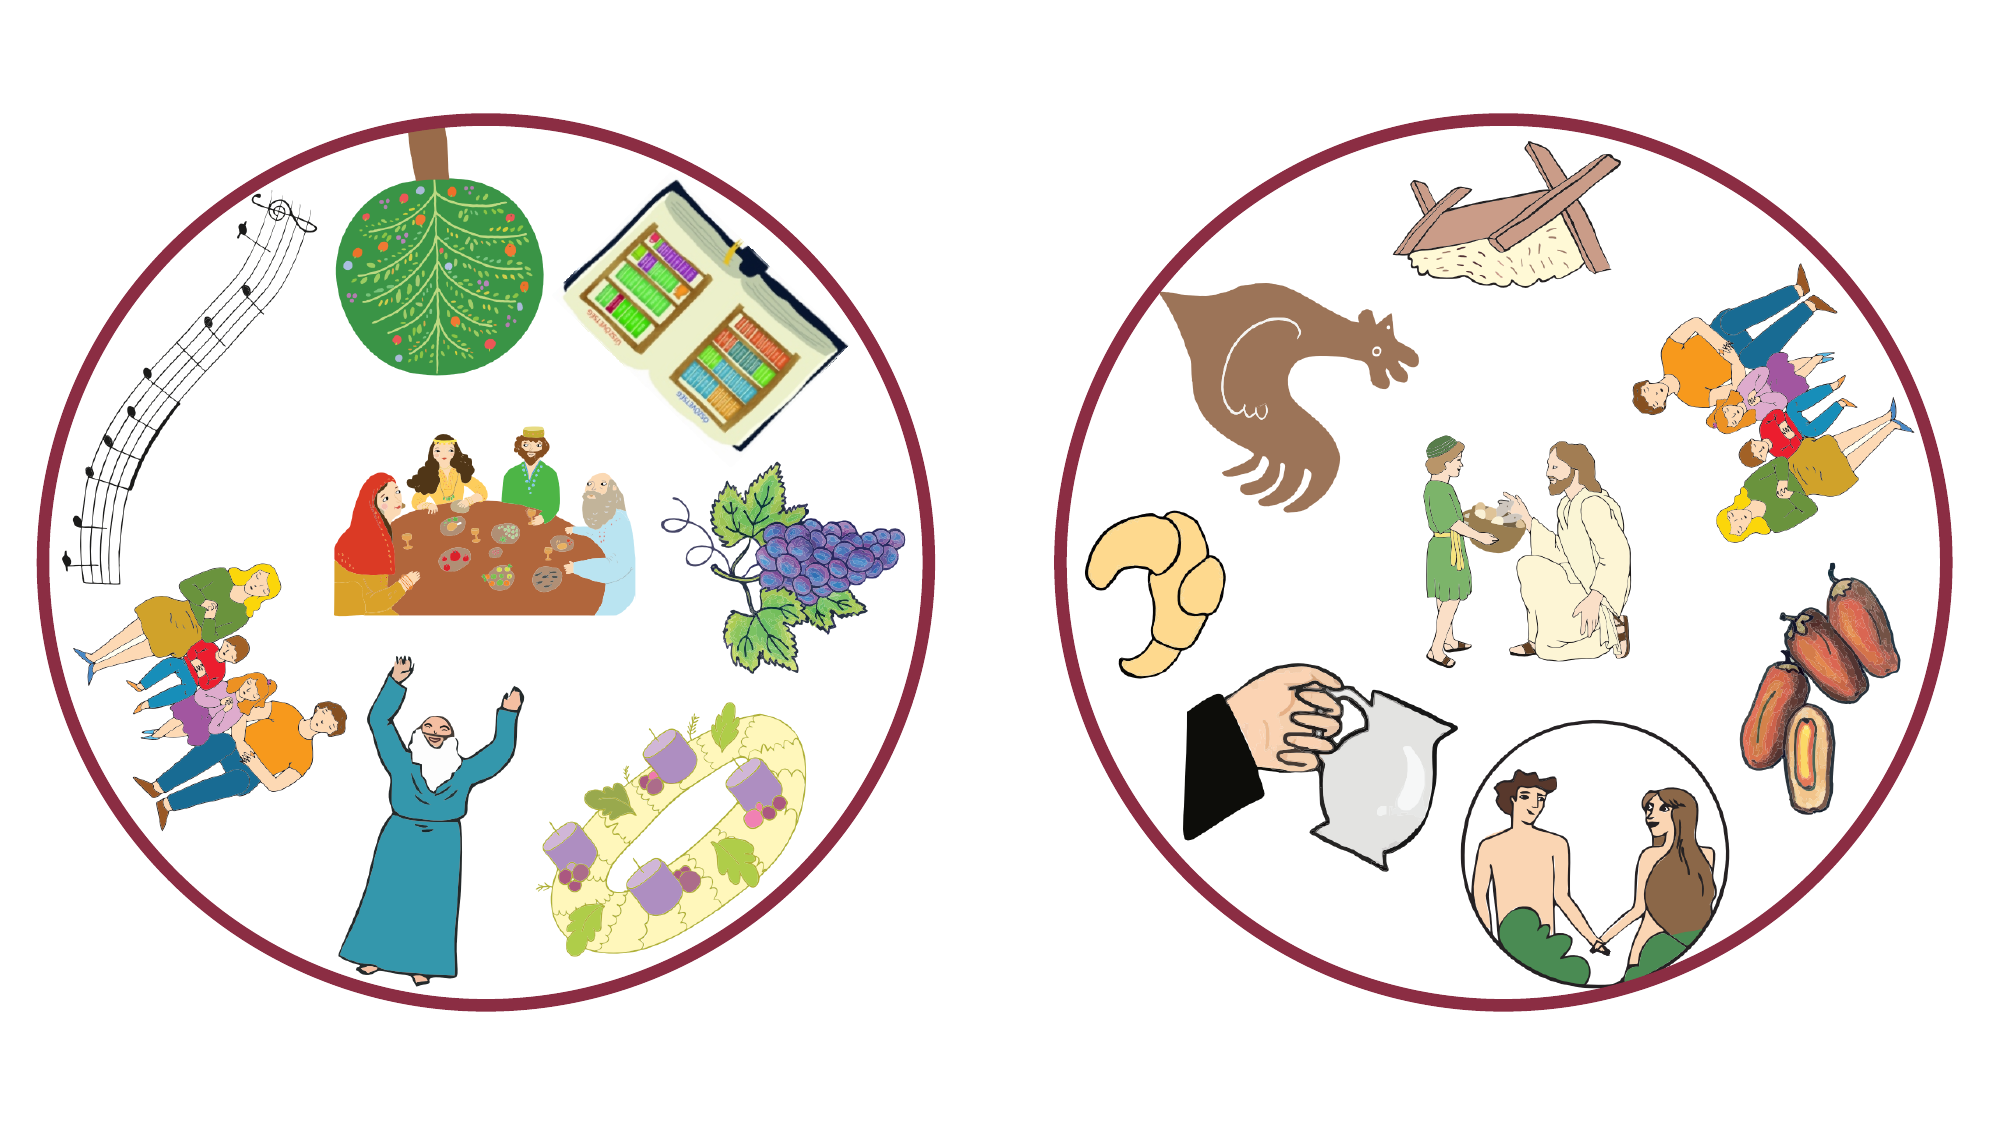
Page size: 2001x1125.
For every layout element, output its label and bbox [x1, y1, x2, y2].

picture [42, 119, 929, 1006]
picture [1060, 119, 1947, 1006]
